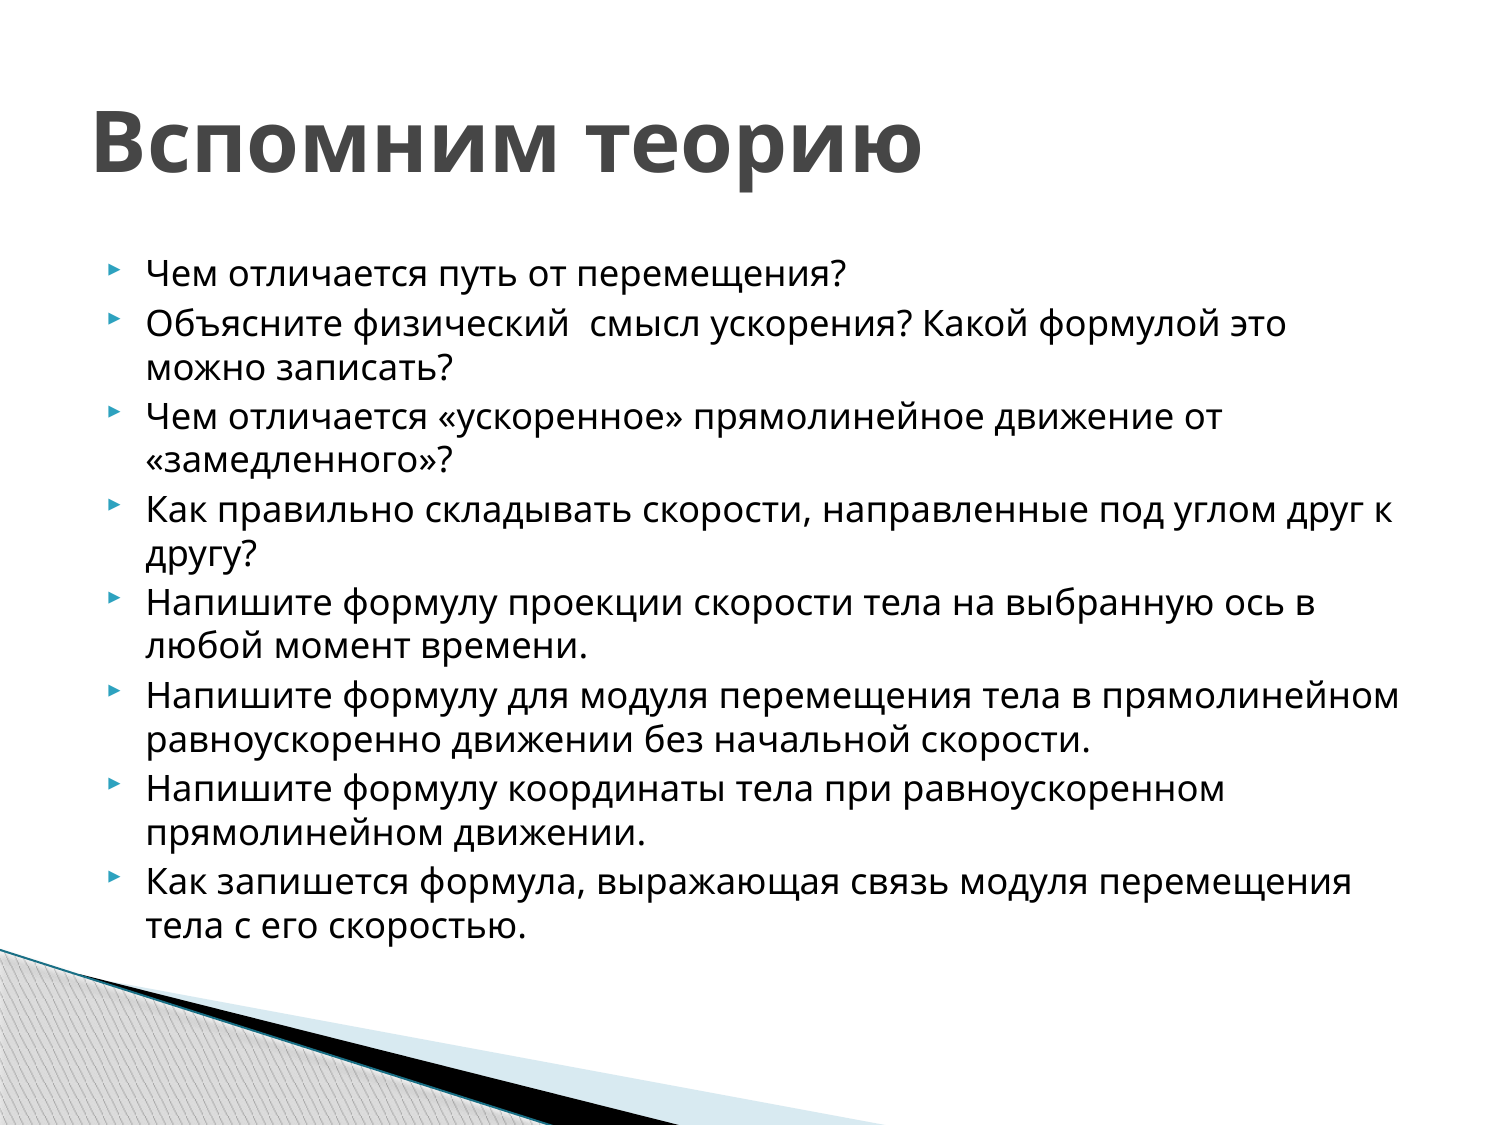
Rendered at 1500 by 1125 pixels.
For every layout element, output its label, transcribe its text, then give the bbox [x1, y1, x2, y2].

list Чем отличается путь от перемещения? Объясните физический смысл ускорения? Какой формулой это можно записать? Чем отличается «ускоренное» прямолинейное движение от «замедленного»? Как правильно складывать скорости, направленные под углом друг к другу? Напишите формулу проекции скорости тела на выбранную ось в любой момент времени. Напишите формулу для модуля перемещения тела в прямолинейном равноускоренно движении без начальной скорости. Напишите формулу координаты тела при равноускоренном прямолинейном движении. Как запишется формула, выражающая связь модуля перемещения тела с его скоростью. [75, 243, 1425, 986]
title Вспомним теорию [75, 45, 1425, 233]
